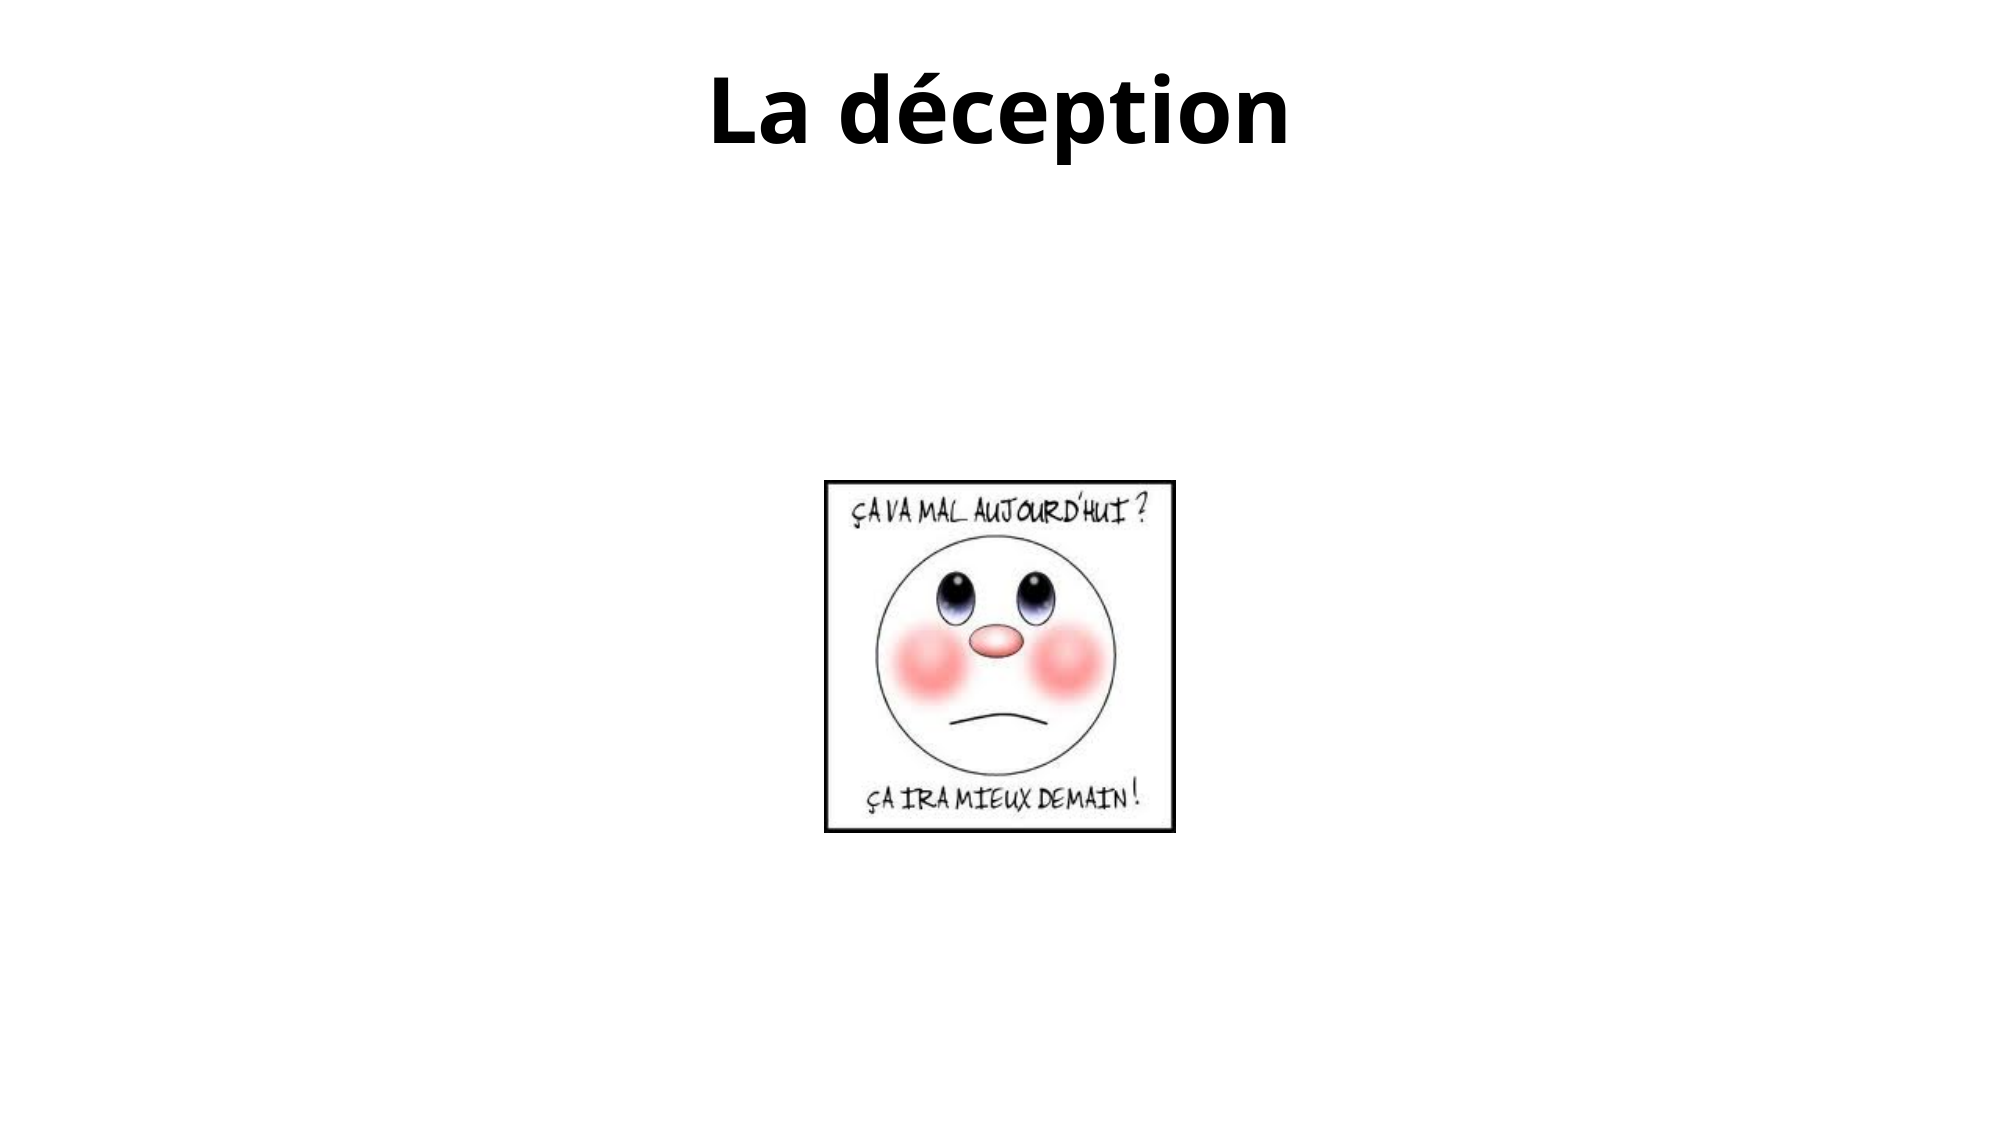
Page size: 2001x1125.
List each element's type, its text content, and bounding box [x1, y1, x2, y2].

title La déception [137, 59, 1863, 278]
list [824, 480, 1176, 833]
